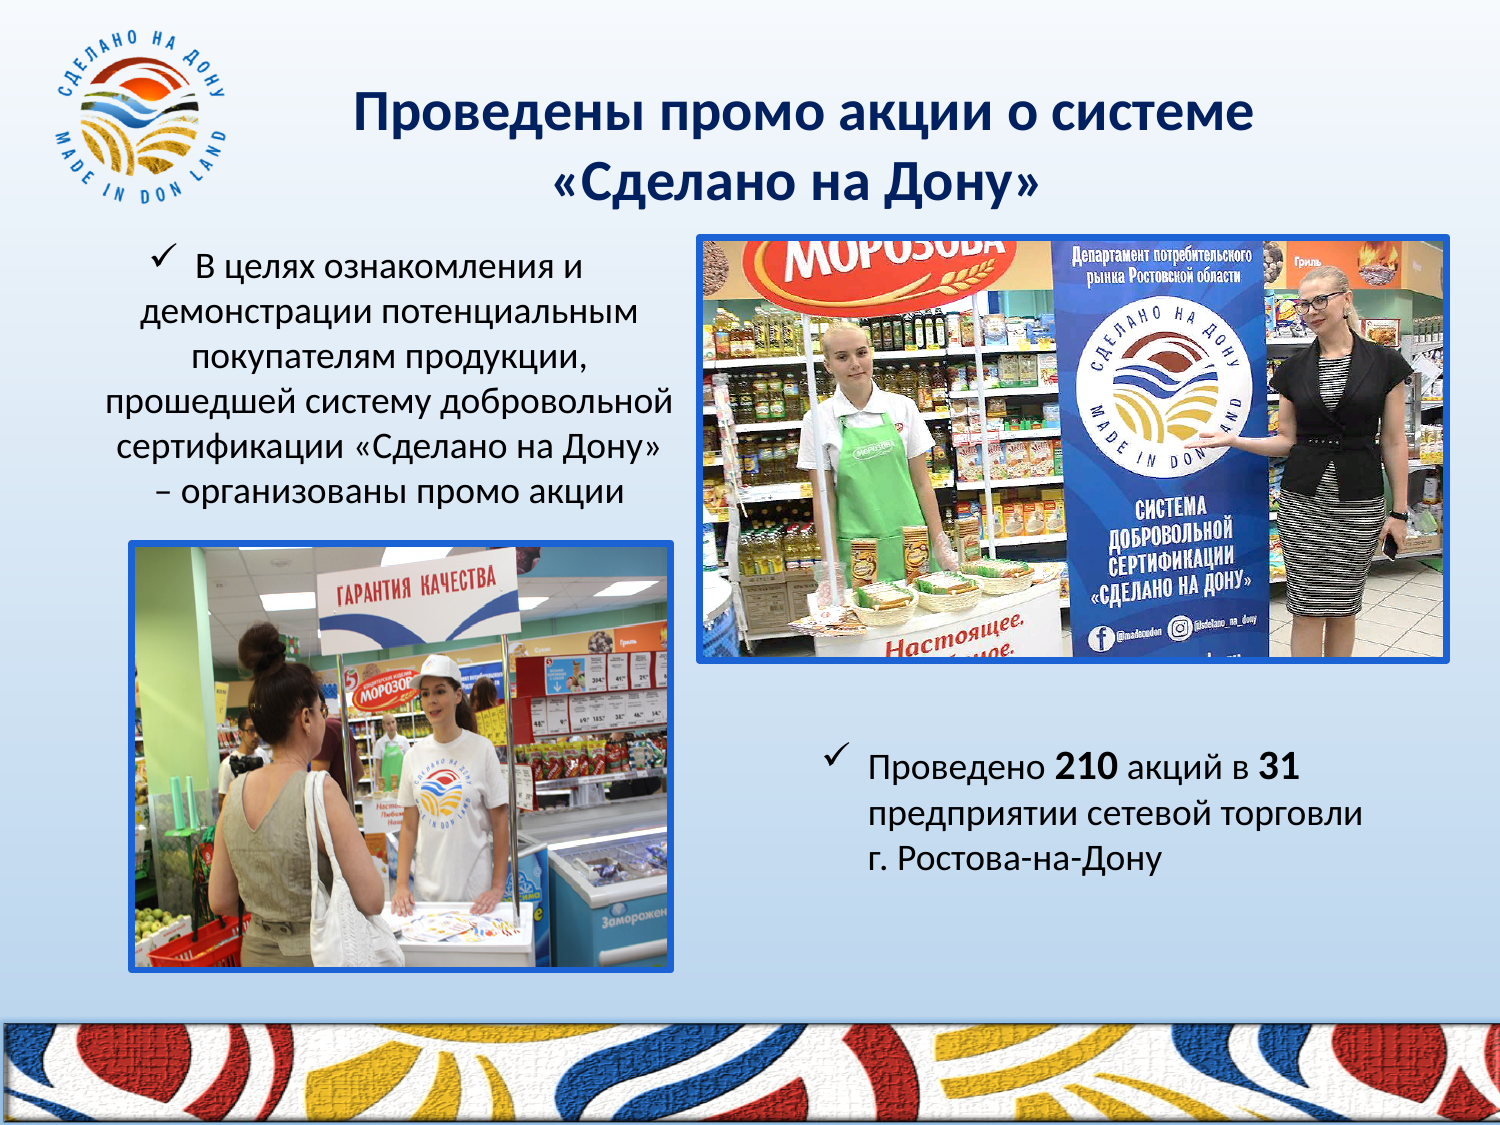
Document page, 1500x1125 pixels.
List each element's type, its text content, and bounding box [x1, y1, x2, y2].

picture [0, 12, 326, 221]
picture [135, 546, 668, 967]
text_box Проведены промо акции о системе «Сделано на Дону» [229, 112, 1380, 242]
picture [0, 1011, 1500, 1125]
picture [702, 240, 1444, 657]
text_box Проведено 210 акций в 31 предприятии сетевой торговли г. Ростова-на-Дону [806, 730, 1388, 886]
text_box В целях ознакомления и демонстрации потенциальным покупателям продукции, прошедшей систему добровольной сертификации «Сделано на Дону» – организованы промо акции [41, 233, 691, 519]
